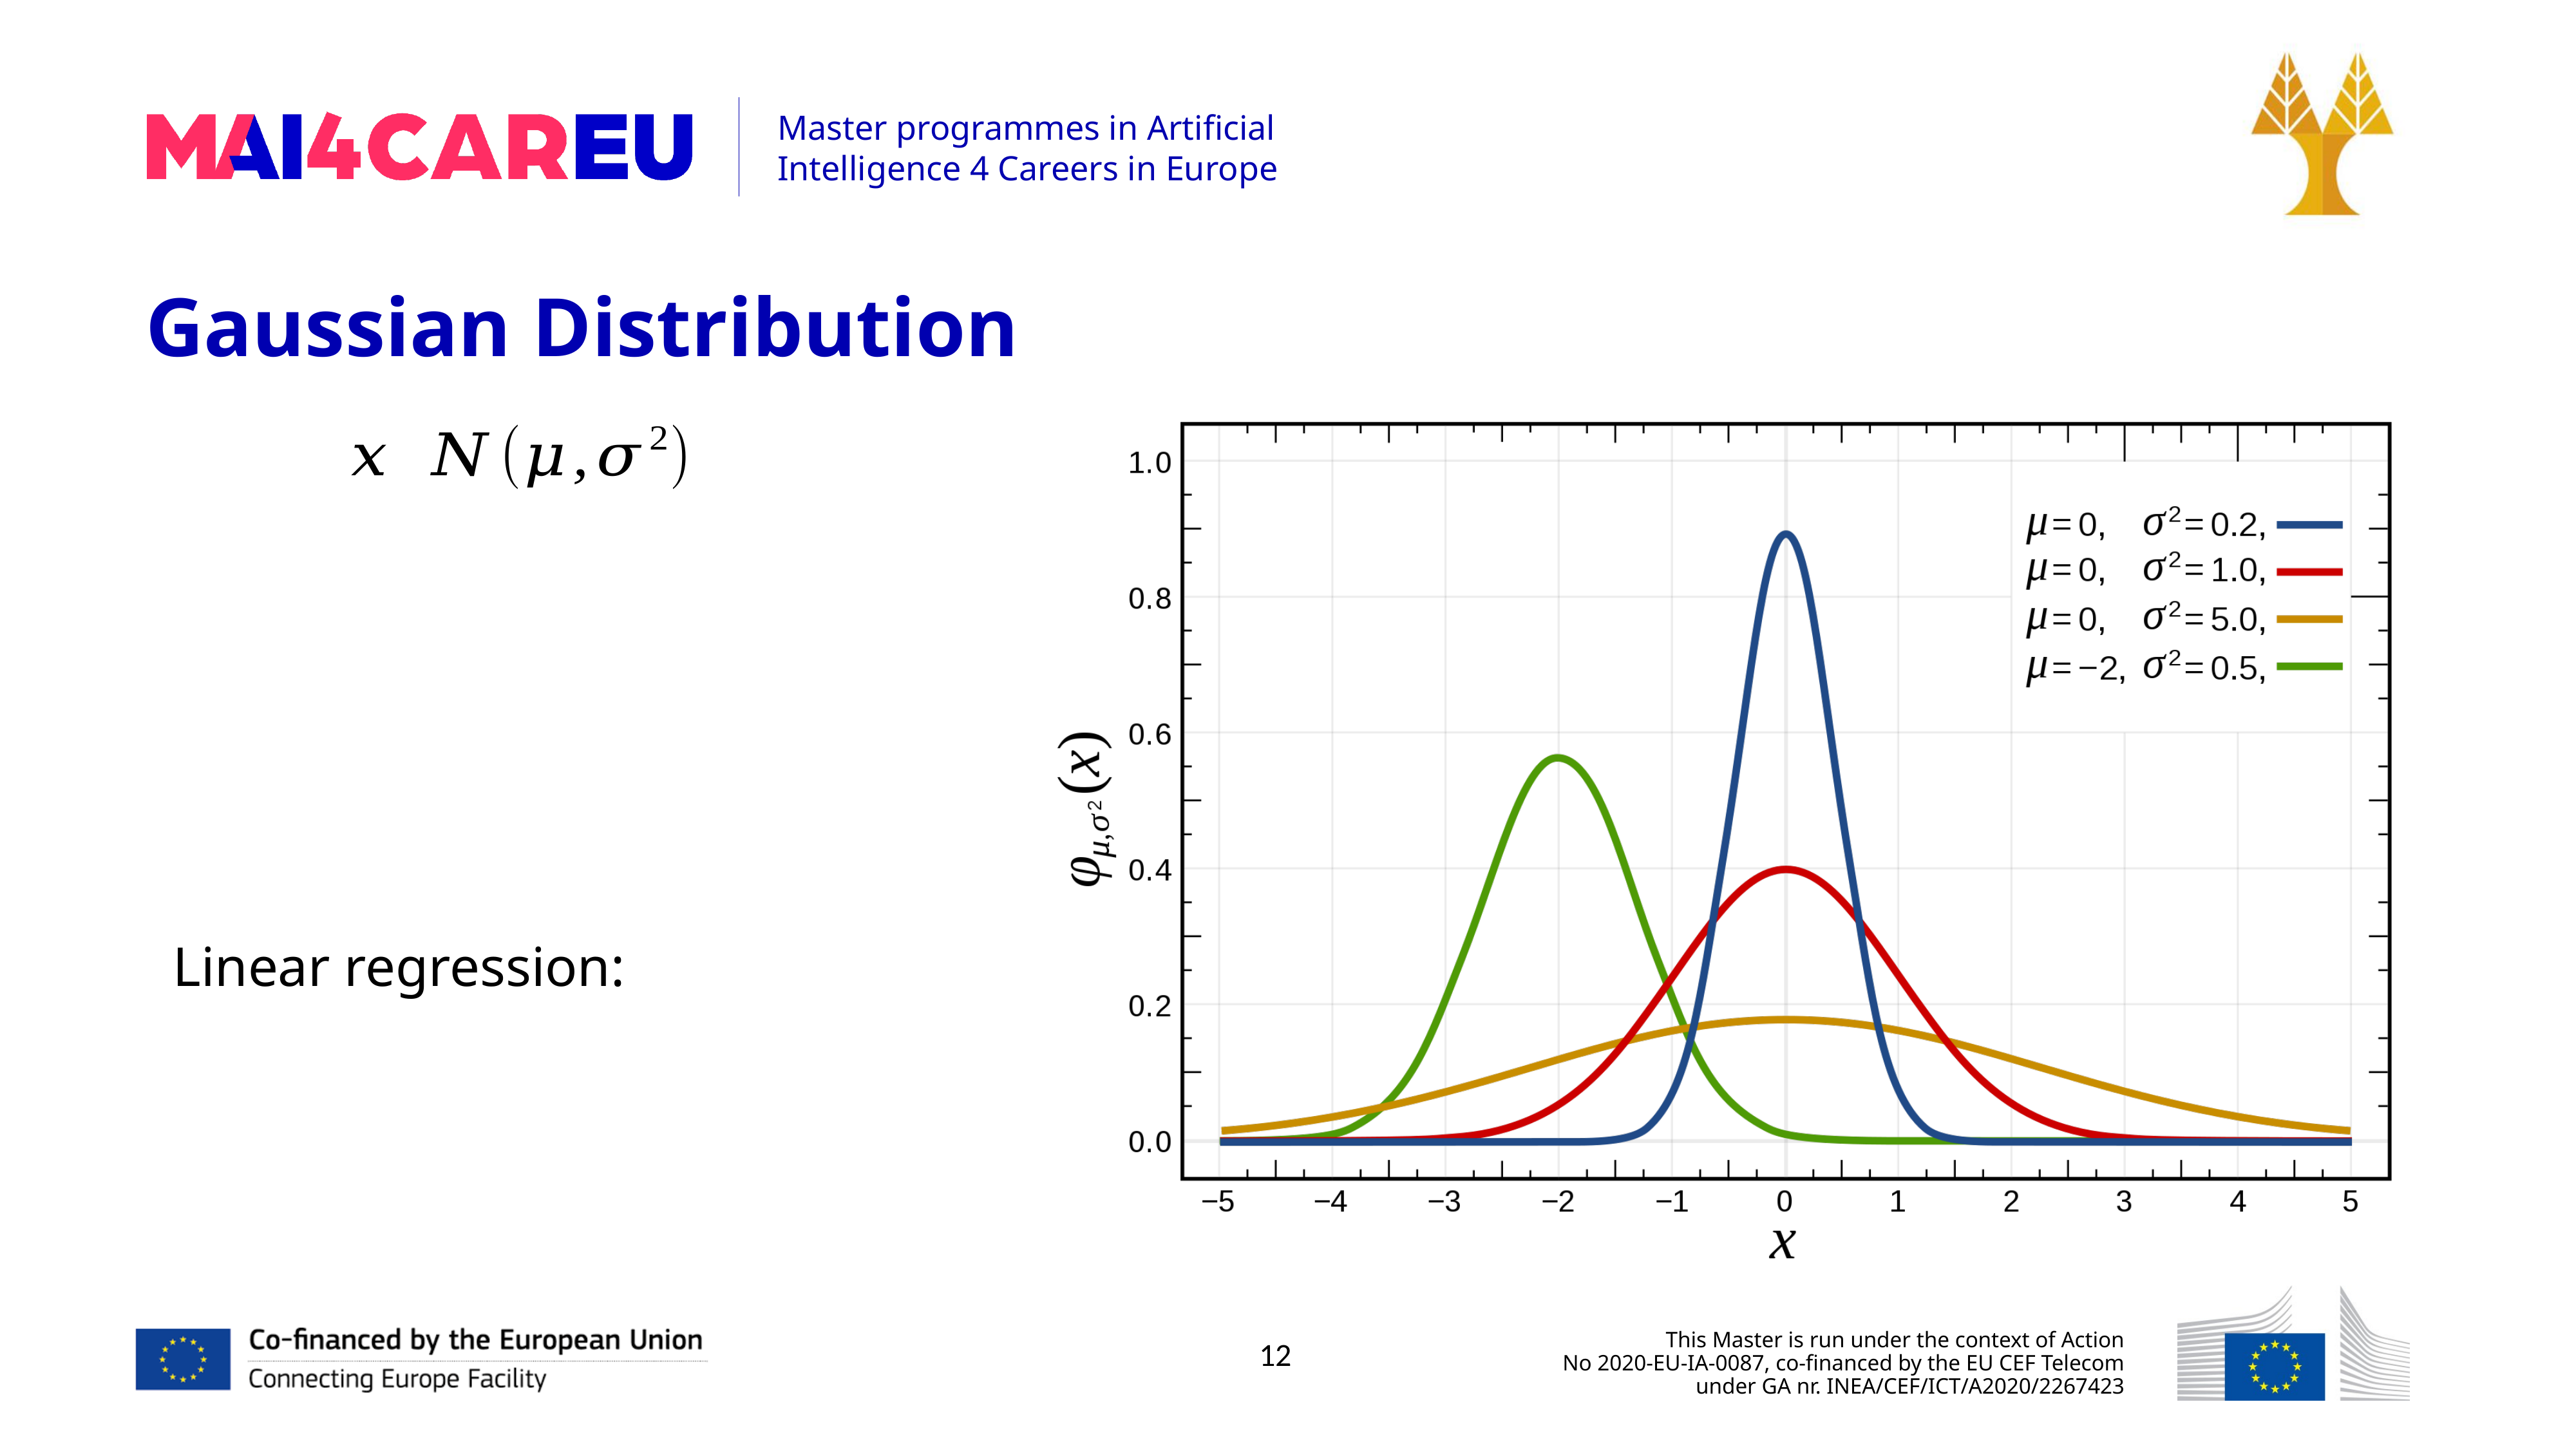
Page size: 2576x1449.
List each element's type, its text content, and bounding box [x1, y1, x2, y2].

picture [147, 111, 692, 180]
picture [1050, 405, 2409, 1273]
picture [124, 1319, 713, 1399]
picture [2177, 1285, 2410, 1401]
slide_number 12 [1222, 1314, 1329, 1392]
list Gaussian Distribution [136, 274, 2417, 495]
picture [2216, 38, 2417, 238]
